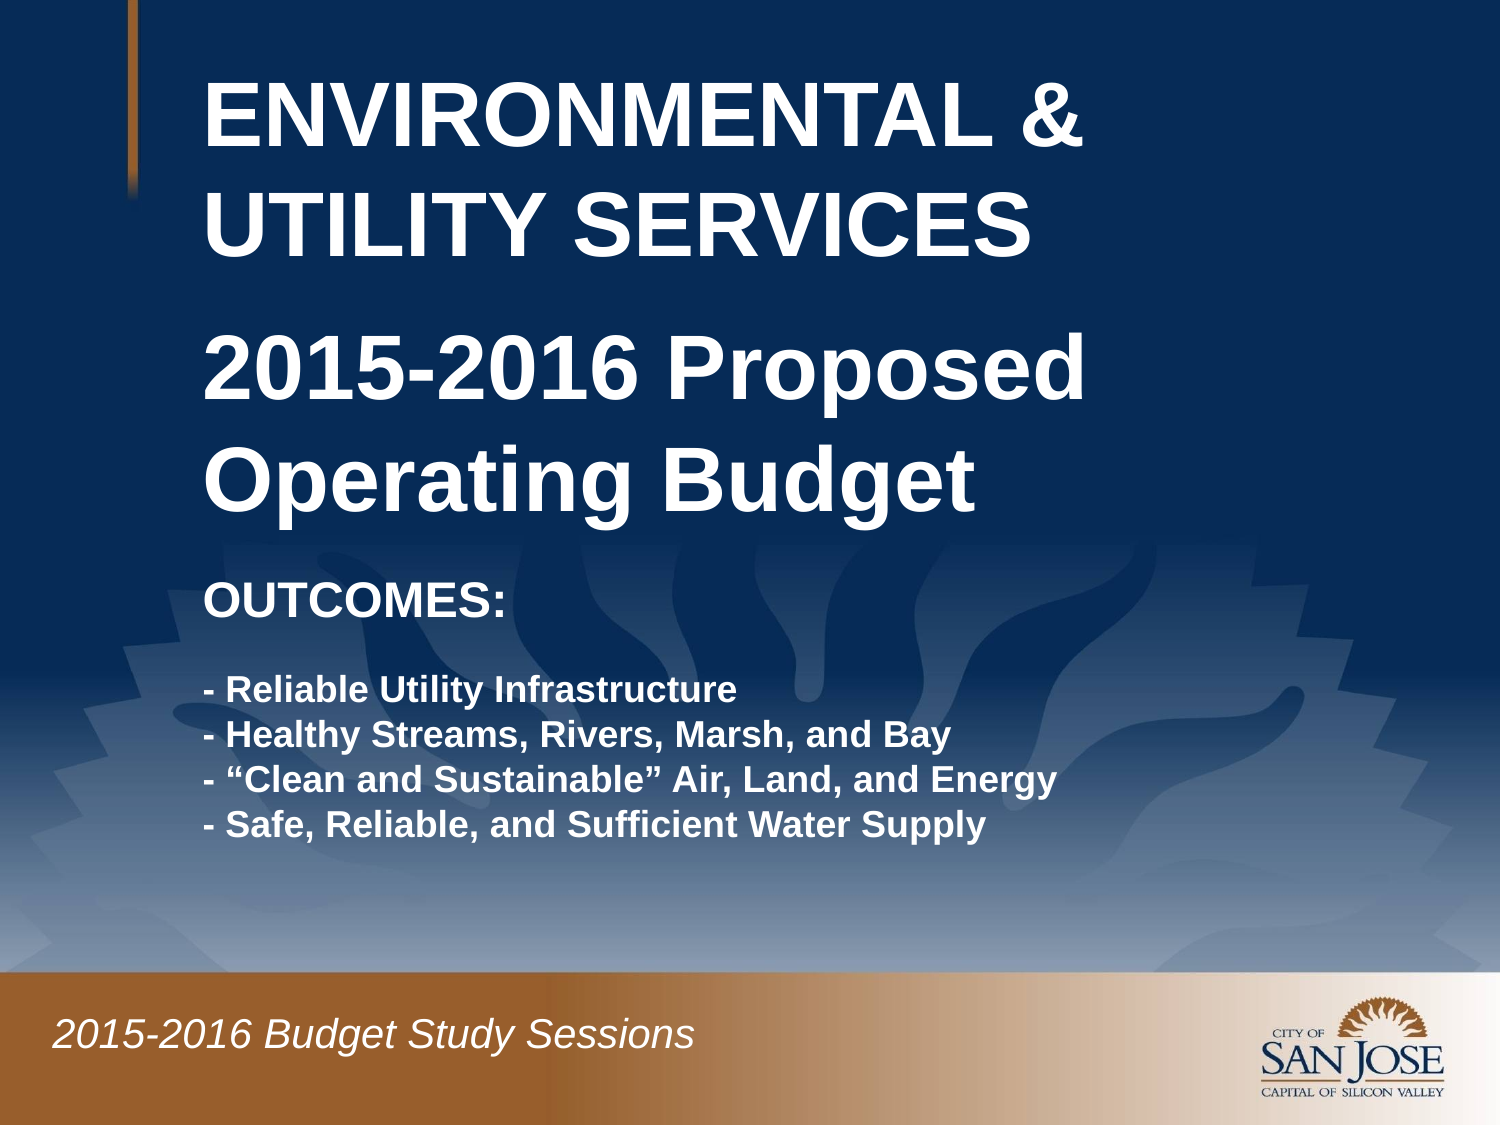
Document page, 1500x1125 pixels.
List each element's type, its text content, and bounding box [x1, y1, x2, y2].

picture [0, 0, 1500, 1125]
text_box 2015-2016 Budget Study Sessions [37, 999, 1100, 1065]
title ENVIRONMENTAL & UTILITY SERVICES 2015-2016 Proposed Operating Budget OUTCOMES: - Reliable Utility Infrastructure - Healthy Streams, Rivers, Marsh, and Bay - “Clean and Sustainable” Air, Land, and Energy - Safe, Reliable, and Sufficient Water Supply [183, 45, 1355, 992]
